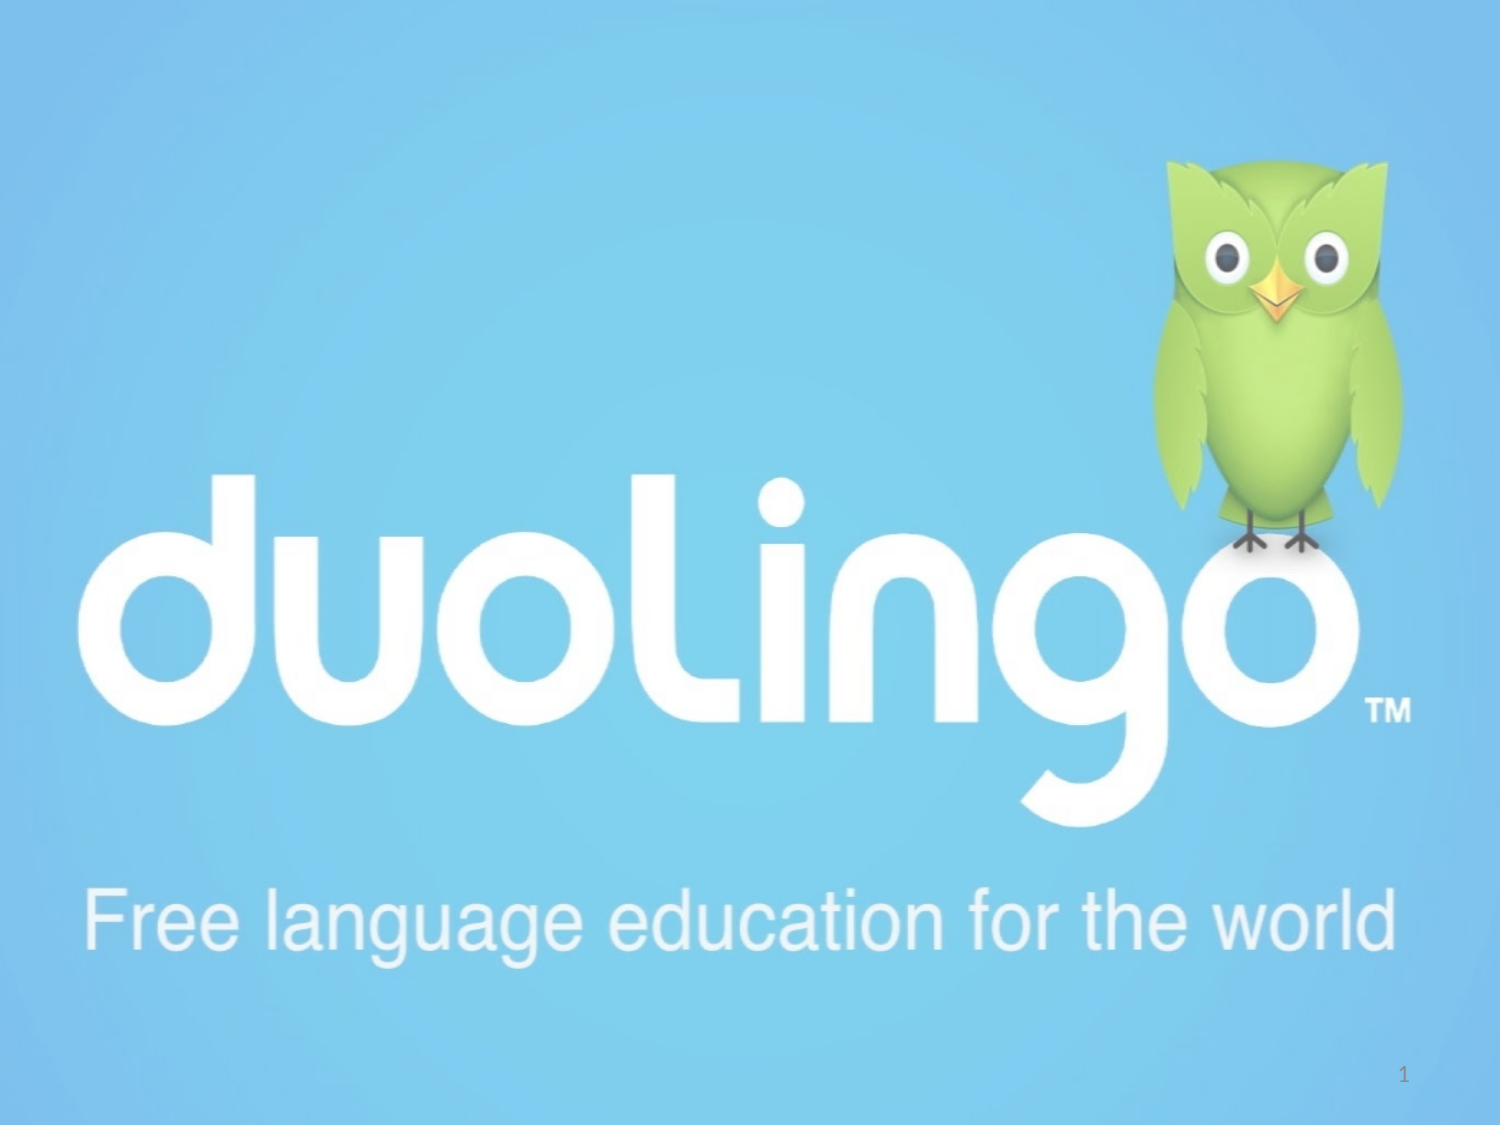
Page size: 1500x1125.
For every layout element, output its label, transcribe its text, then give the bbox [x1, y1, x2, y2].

title [112, 349, 1388, 591]
slide_number 1 [1074, 1042, 1425, 1103]
